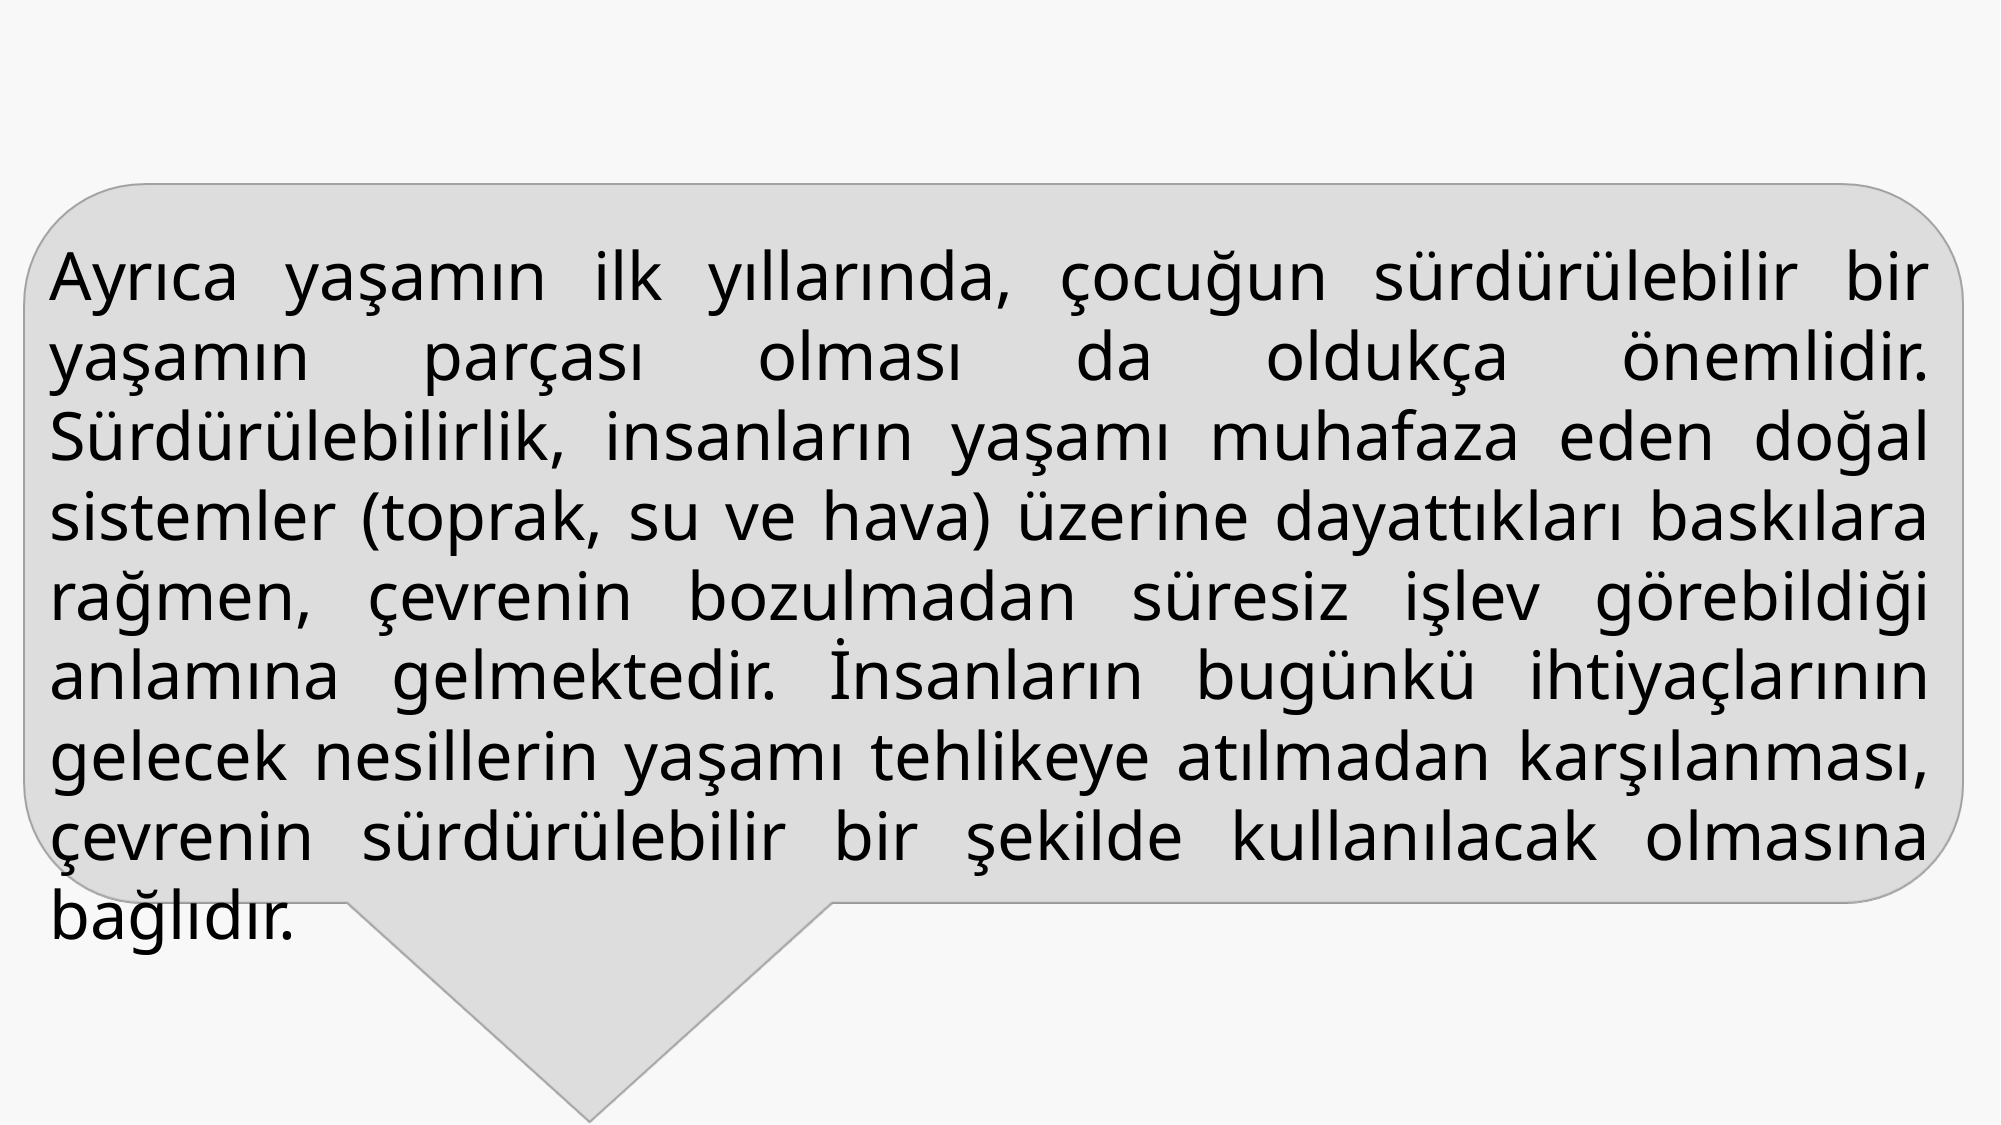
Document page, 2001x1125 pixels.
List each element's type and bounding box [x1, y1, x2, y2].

picture [22, 183, 1964, 1124]
